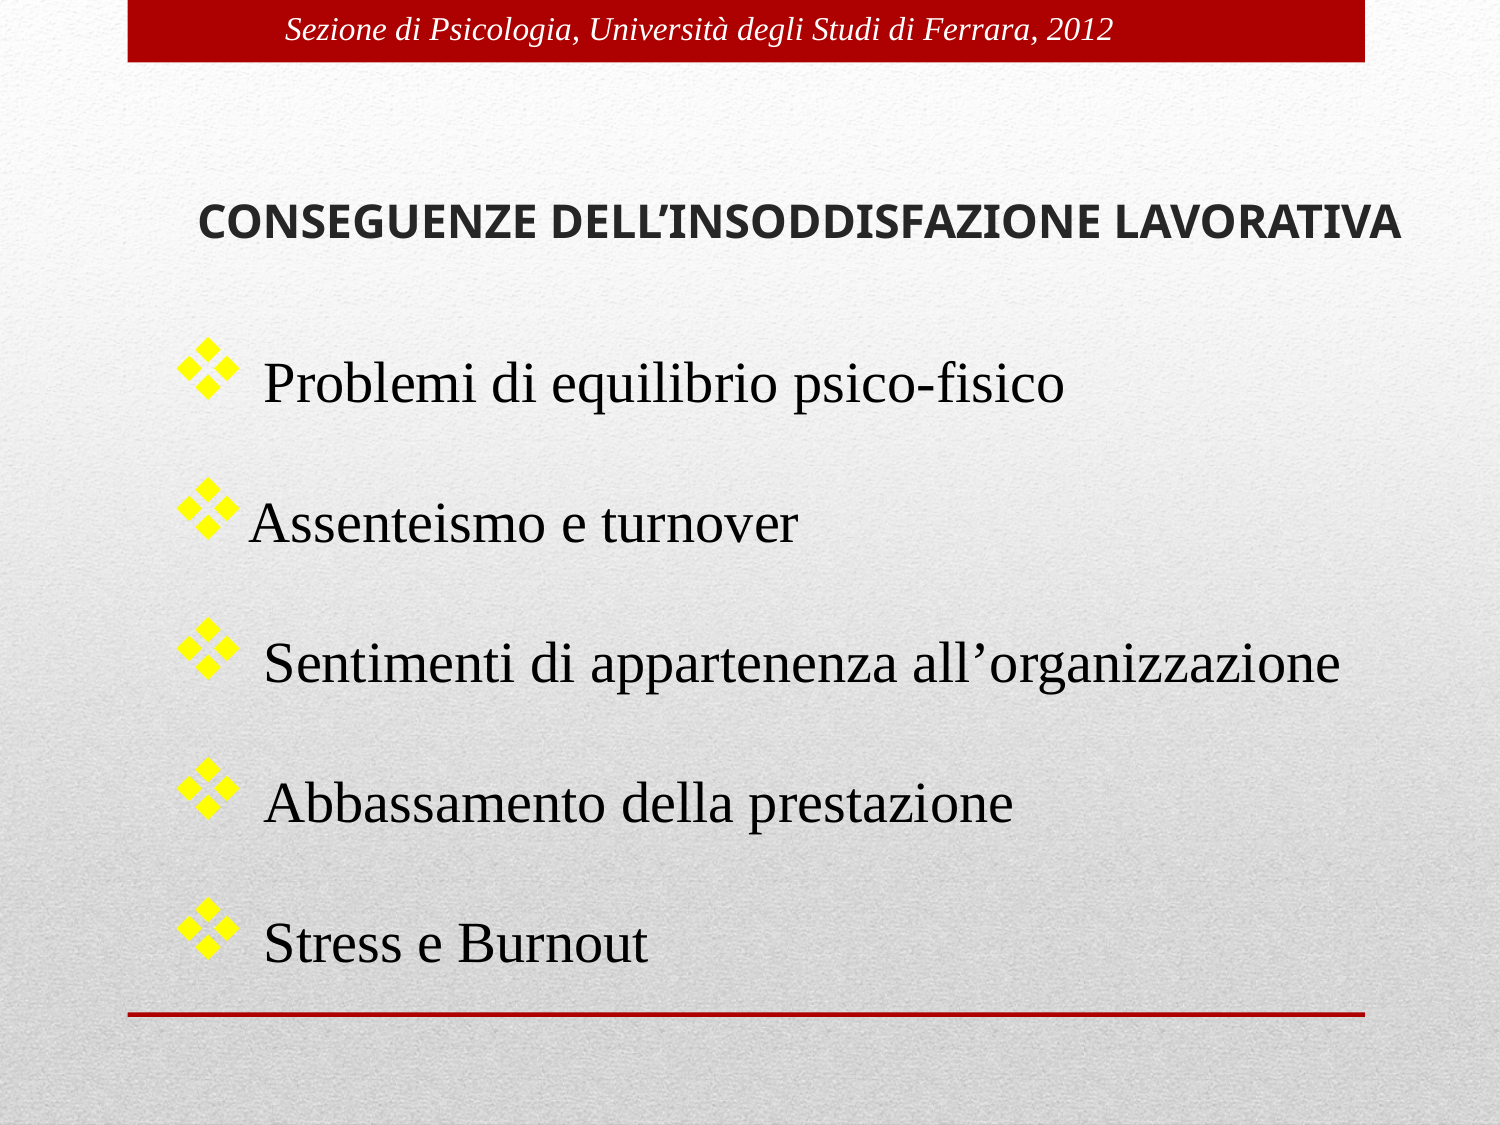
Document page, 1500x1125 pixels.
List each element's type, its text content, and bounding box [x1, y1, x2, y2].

title CONSEGUENZE DELL’INSODDISFAZIONE LAVORATIVA [123, 149, 1476, 256]
text_box Problemi di equilibrio psico-fisico Assenteismo e turnover Sentimenti di appartenenza all’organizzazione Abbassamento della prestazione Stress e Burnout [154, 256, 1432, 982]
